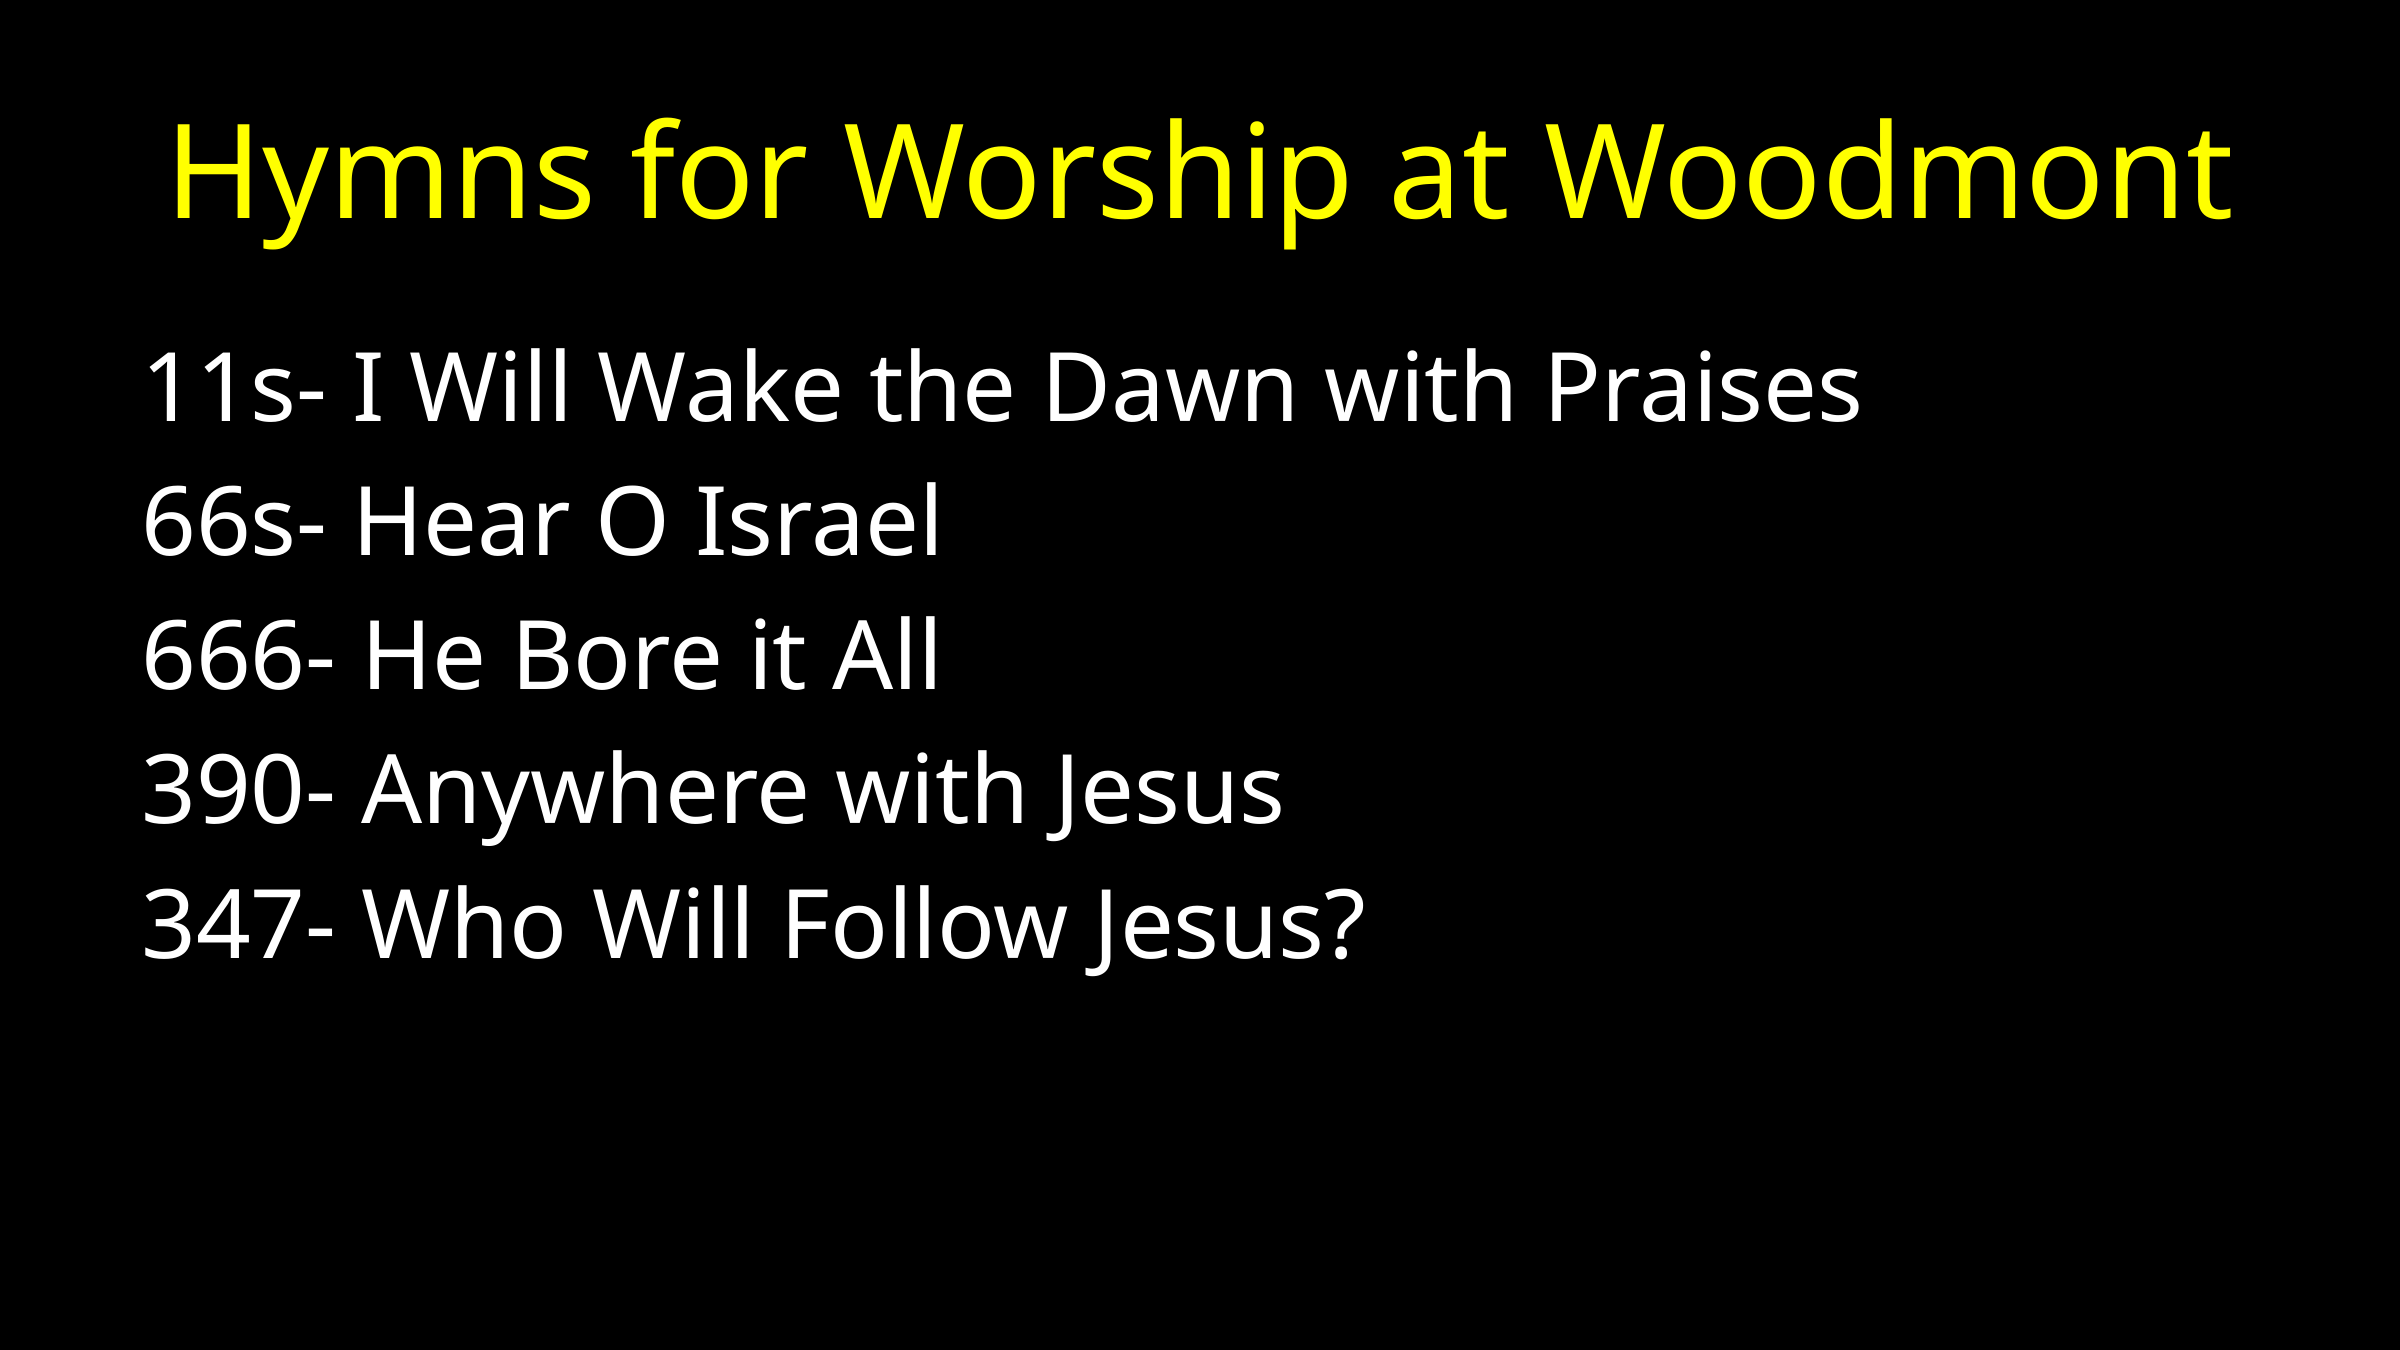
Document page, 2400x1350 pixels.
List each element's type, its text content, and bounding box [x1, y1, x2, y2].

title Hymns for Worship at Woodmont [120, 54, 2280, 279]
list 11s- I Will Wake the Dawn with Praises 66s- Hear O Israel 666- He Bore it All 390- Anywhere with Jesus 347- Who Will Follow Jesus? [120, 315, 2280, 1206]
